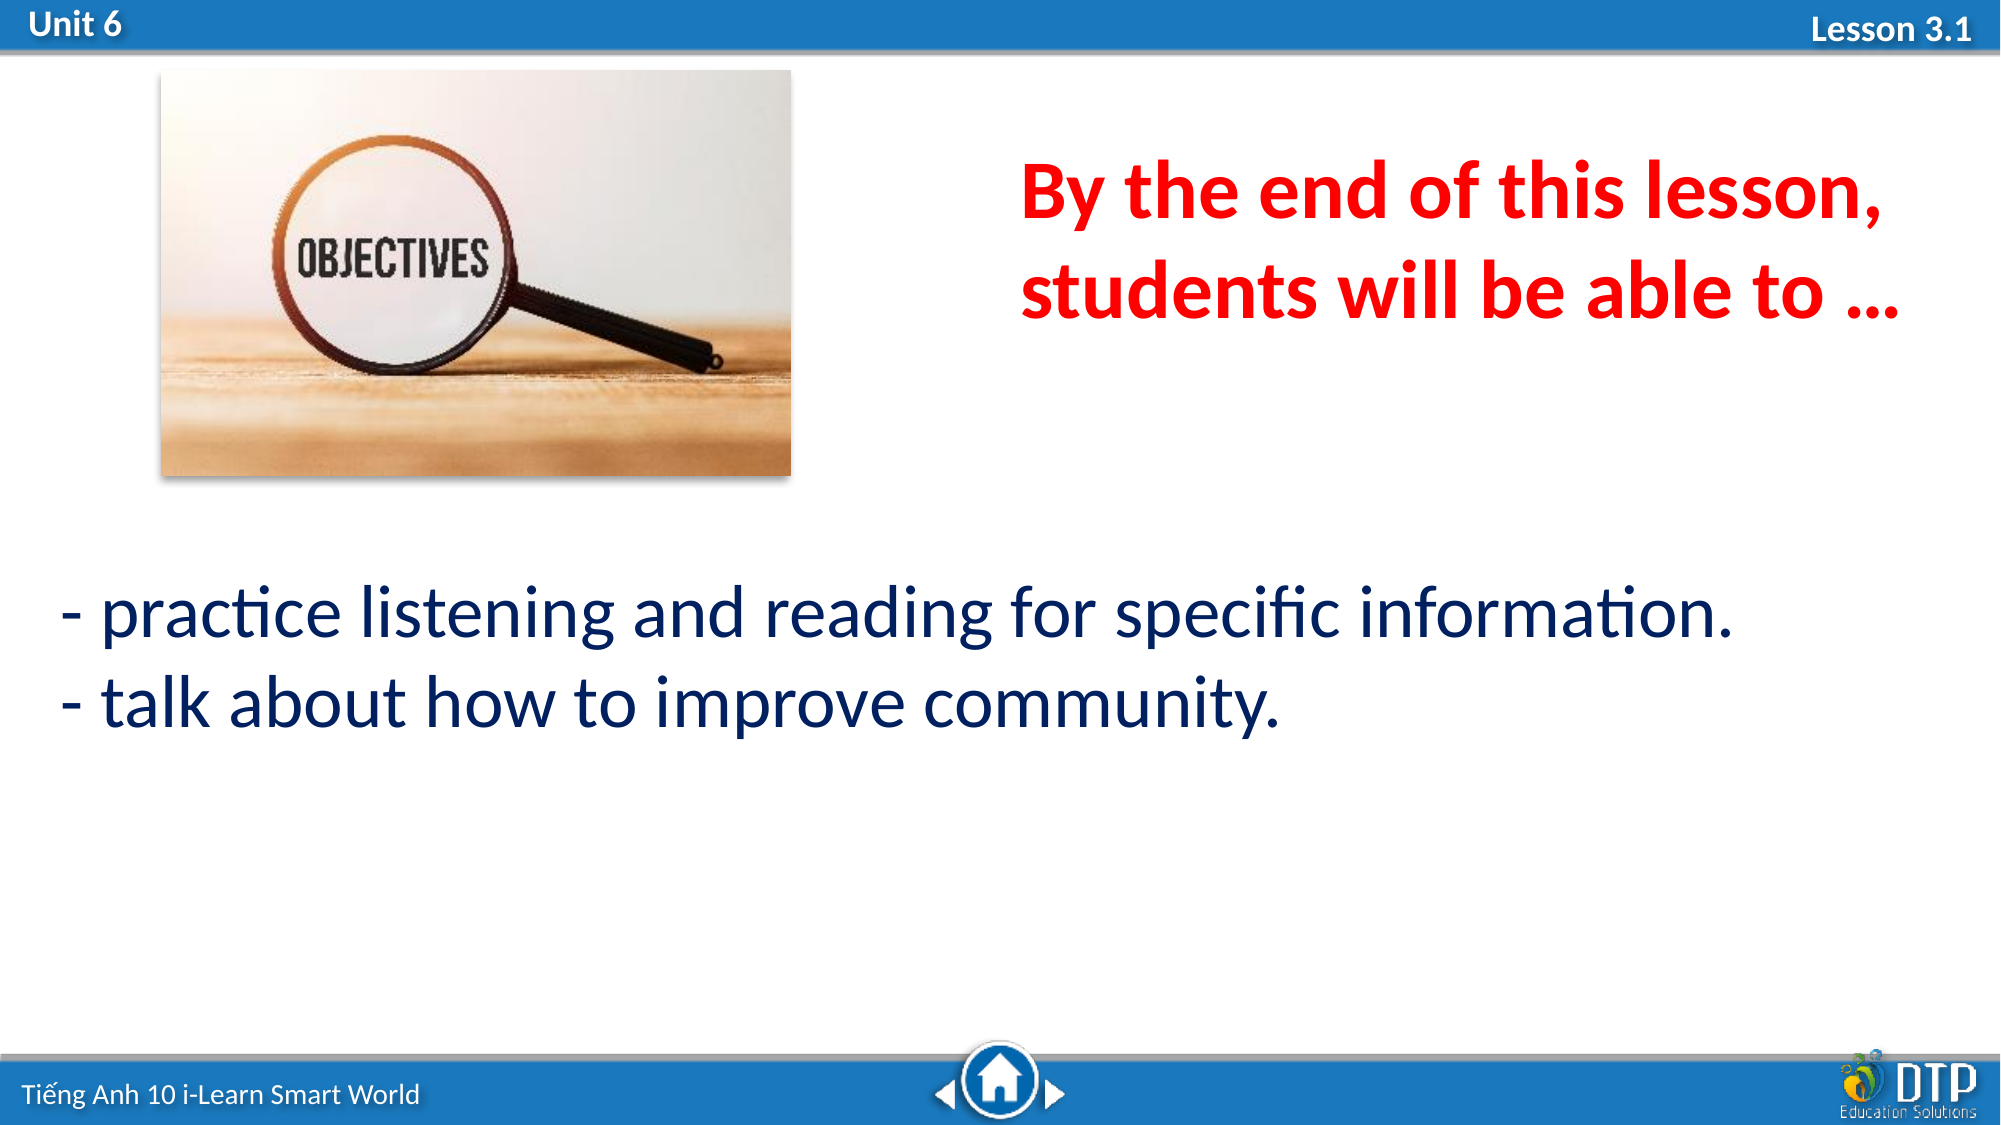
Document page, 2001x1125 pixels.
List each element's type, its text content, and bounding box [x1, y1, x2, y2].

text_box By the end of this lesson, students will be able to … [1006, 127, 1919, 343]
picture [0, 0, 2001, 1125]
text_box - practice listening and reading for specific information. - talk about how to improve community. [45, 555, 1975, 751]
